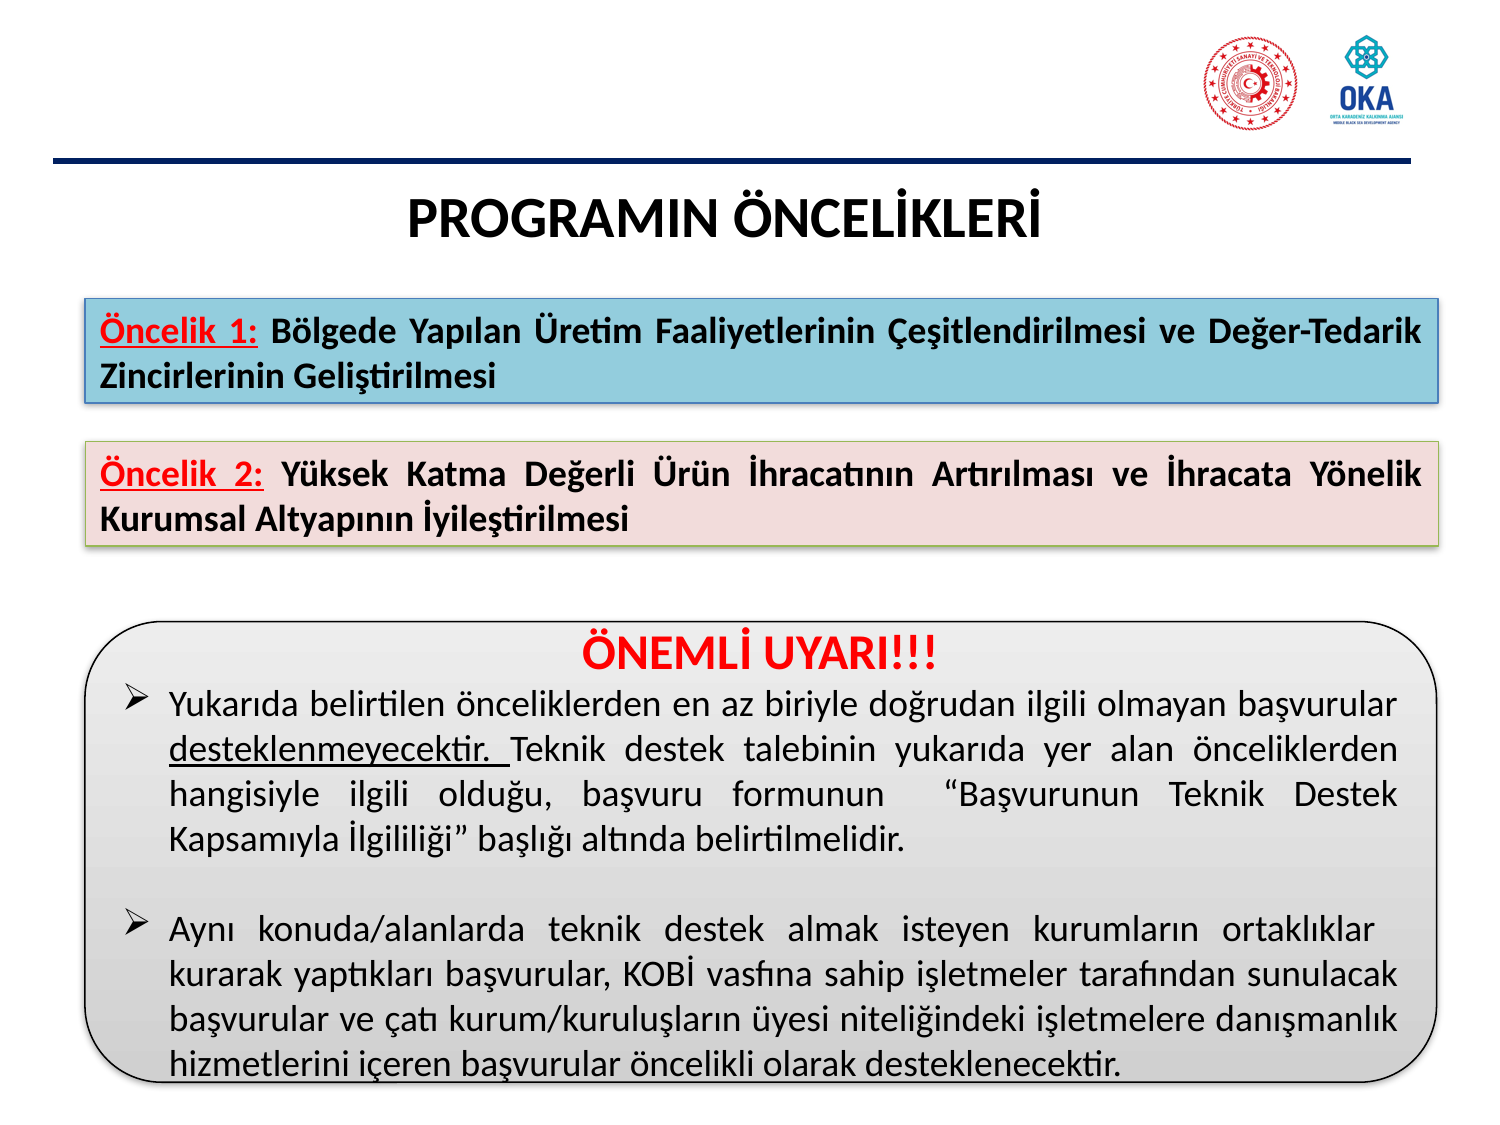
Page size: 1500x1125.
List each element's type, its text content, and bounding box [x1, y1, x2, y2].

text_box Öncelik 1: Bölgede Yapılan Üretim Faaliyetlerinin Çeşitlendirilmesi ve Değer-Tedarik Zincirlerinin Geliştirilmesi [84, 298, 1439, 404]
text_box PROGRAMIN ÖNCELİKLERİ [289, 171, 1176, 256]
text_box ÖNEMLİ UYARI!!! Yukarıda belirtilen önceliklerden en az biriyle doğrudan ilgili olmayan başvurular desteklenmeyecektir. Teknik destek talebinin yukarıda yer alan önceliklerden hangisiyle ilgili olduğu, başvuru formunun “Başvurunun Teknik Destek Kapsamıyla İlgililiği” başlığı altında belirtilmelidir. Aynı konuda/alanlarda teknik destek almak isteyen kurumların ortaklıklar kurarak yaptıkları başvurular, KOBİ vasfına sahip işletmeler tarafından sunulacak başvurular ve çatı kurum/kuruluşların üyesi niteliğindeki işletmelere danışmanlık hizmetlerini içeren başvurular öncelikli olarak desteklenecektir. [84, 620, 1438, 1084]
picture [1193, 18, 1415, 148]
text_box Öncelik 2: Yüksek Katma Değerli Ürün İhracatının Artırılması ve İhracata Yönelik Kurumsal Altyapının İyileştirilmesi [85, 441, 1439, 547]
